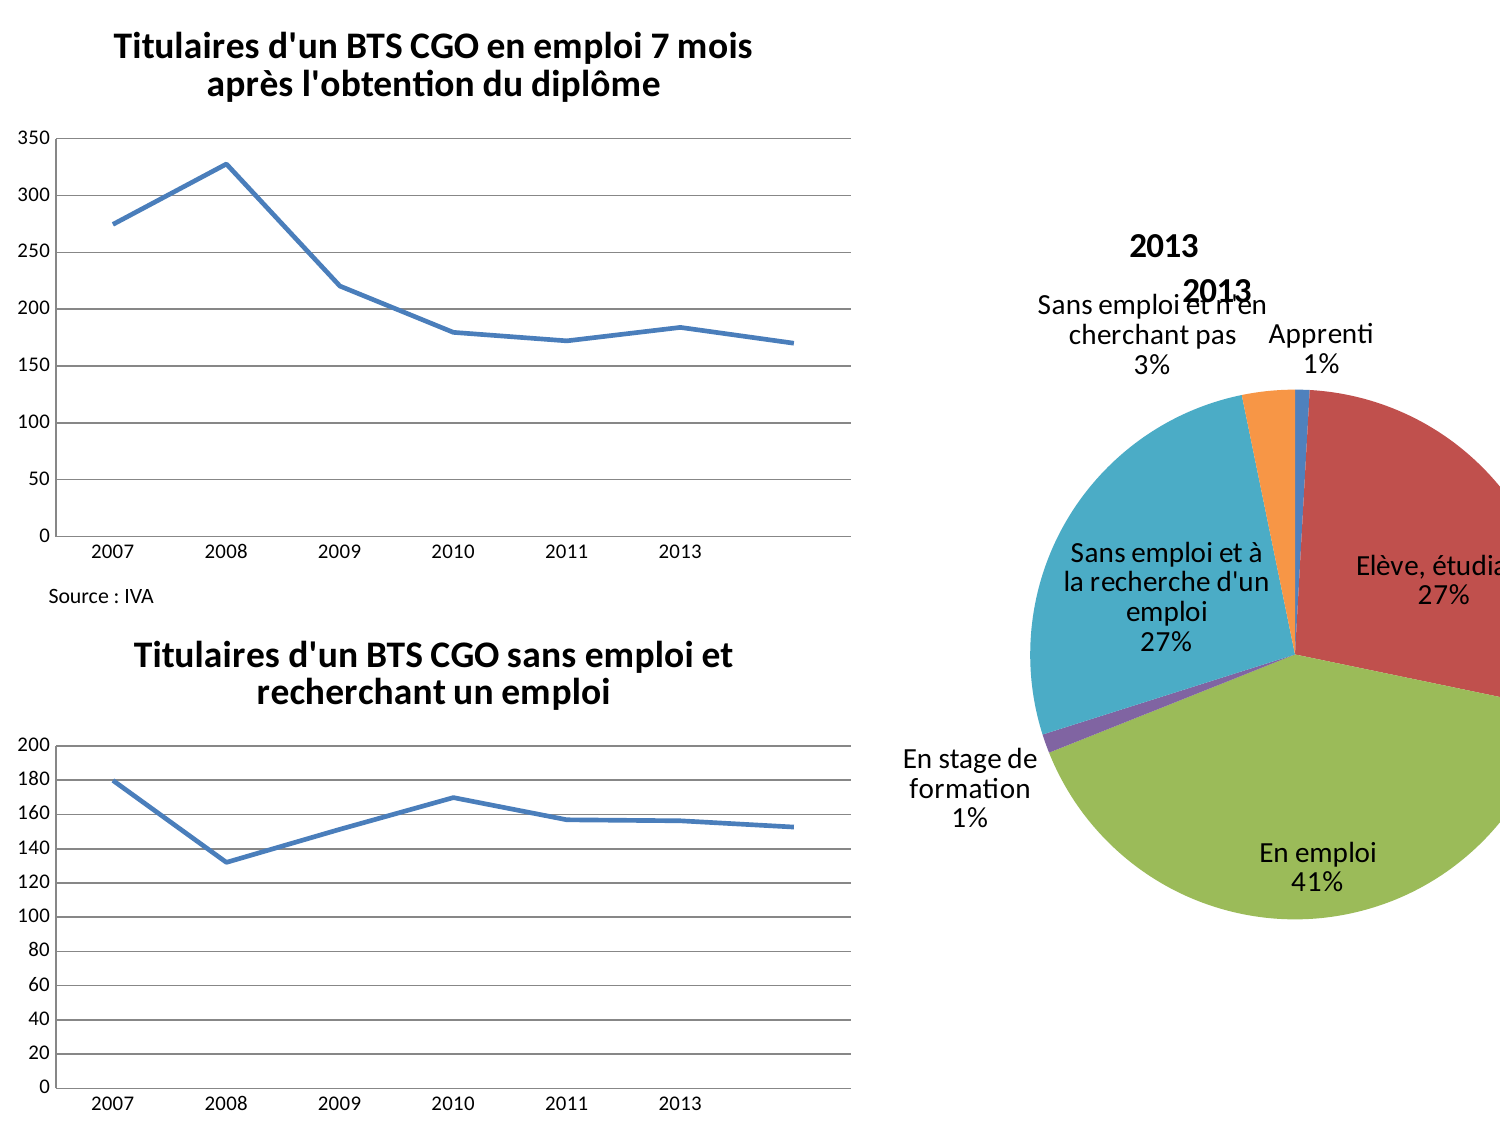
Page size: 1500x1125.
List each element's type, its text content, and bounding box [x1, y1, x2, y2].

text_box Source : IVA [33, 583, 169, 608]
chart [0, 0, 1500, 1125]
